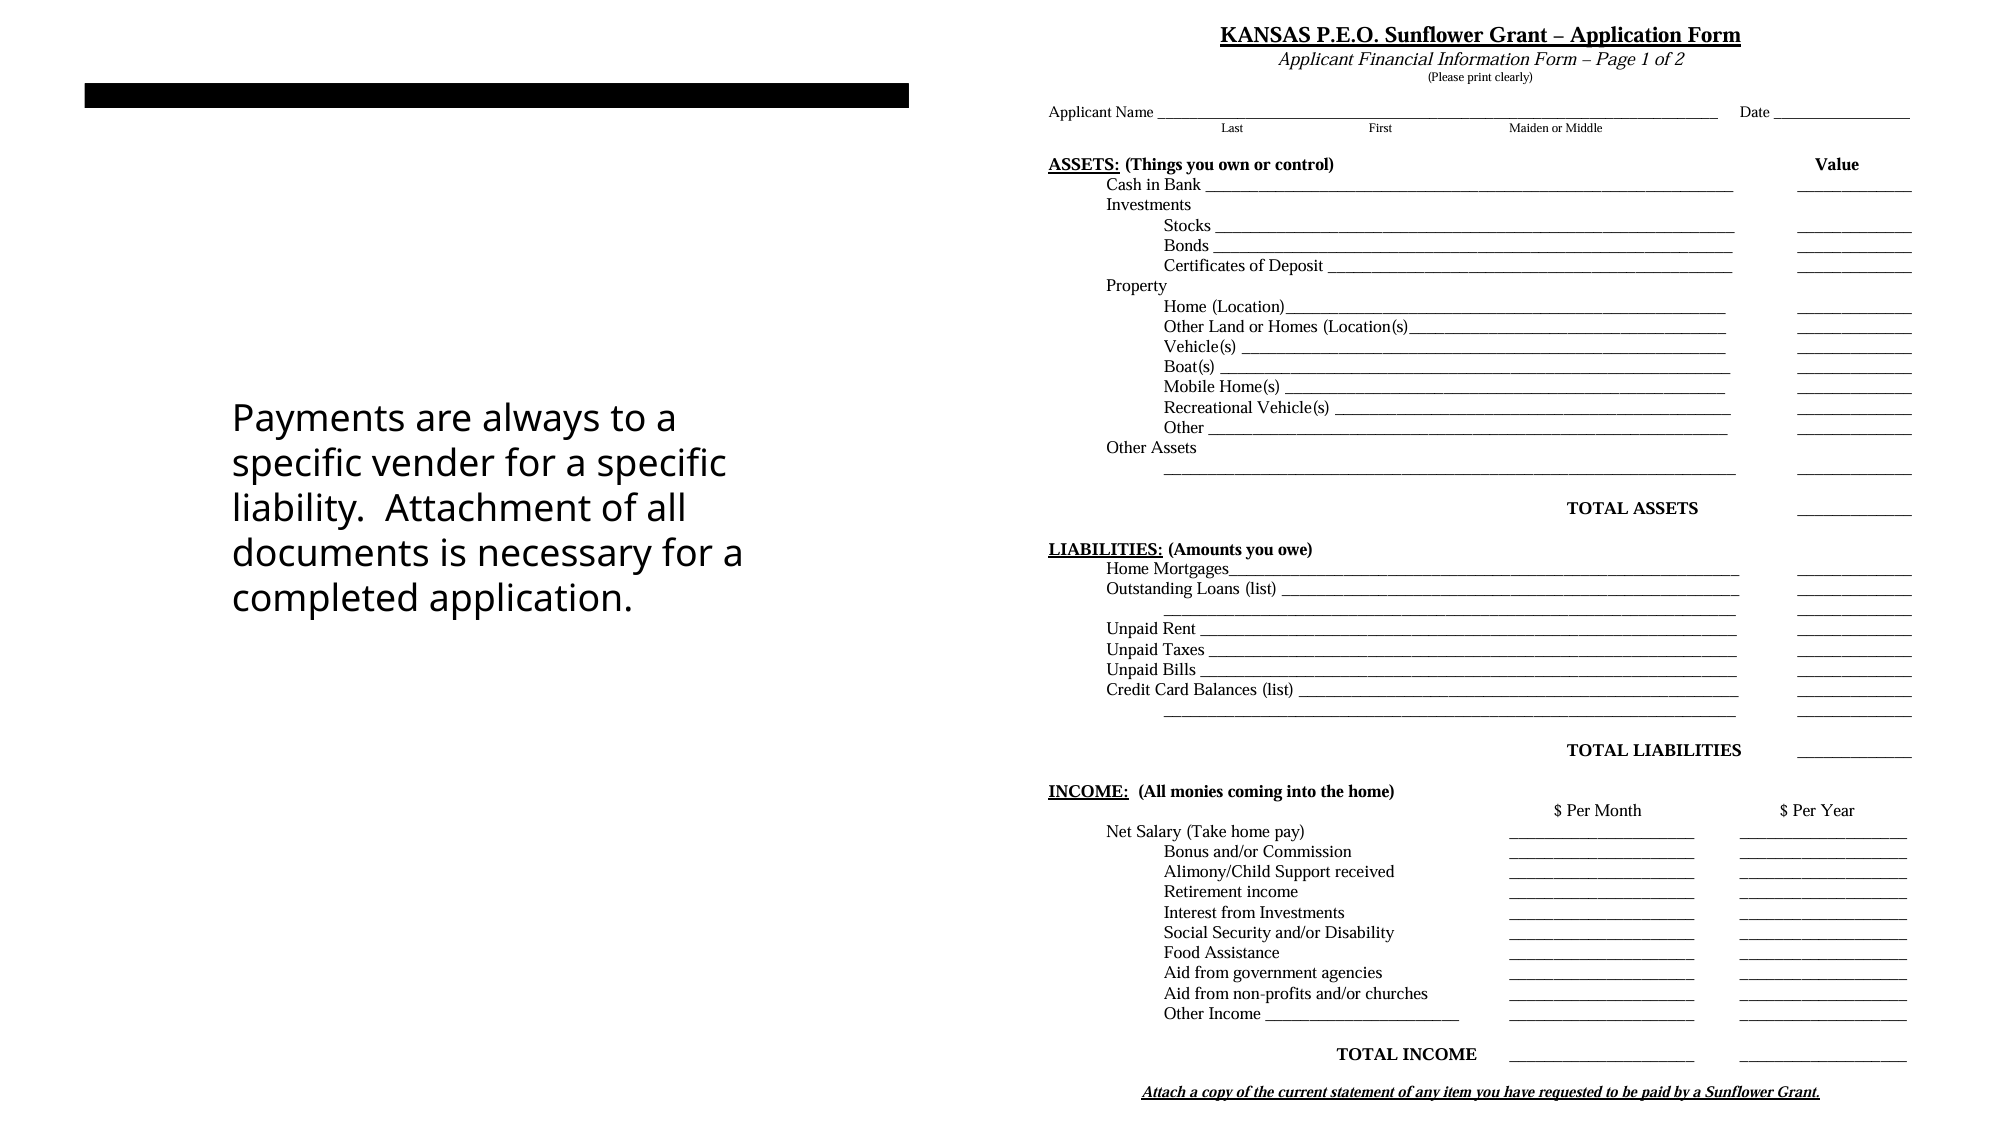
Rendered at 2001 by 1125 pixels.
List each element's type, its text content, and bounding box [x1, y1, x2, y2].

text_box Payments are always to a specific vender for a specific liability. Attachment of all documents is necessary for a completed application. [217, 251, 786, 626]
picture [1022, 0, 1945, 1125]
